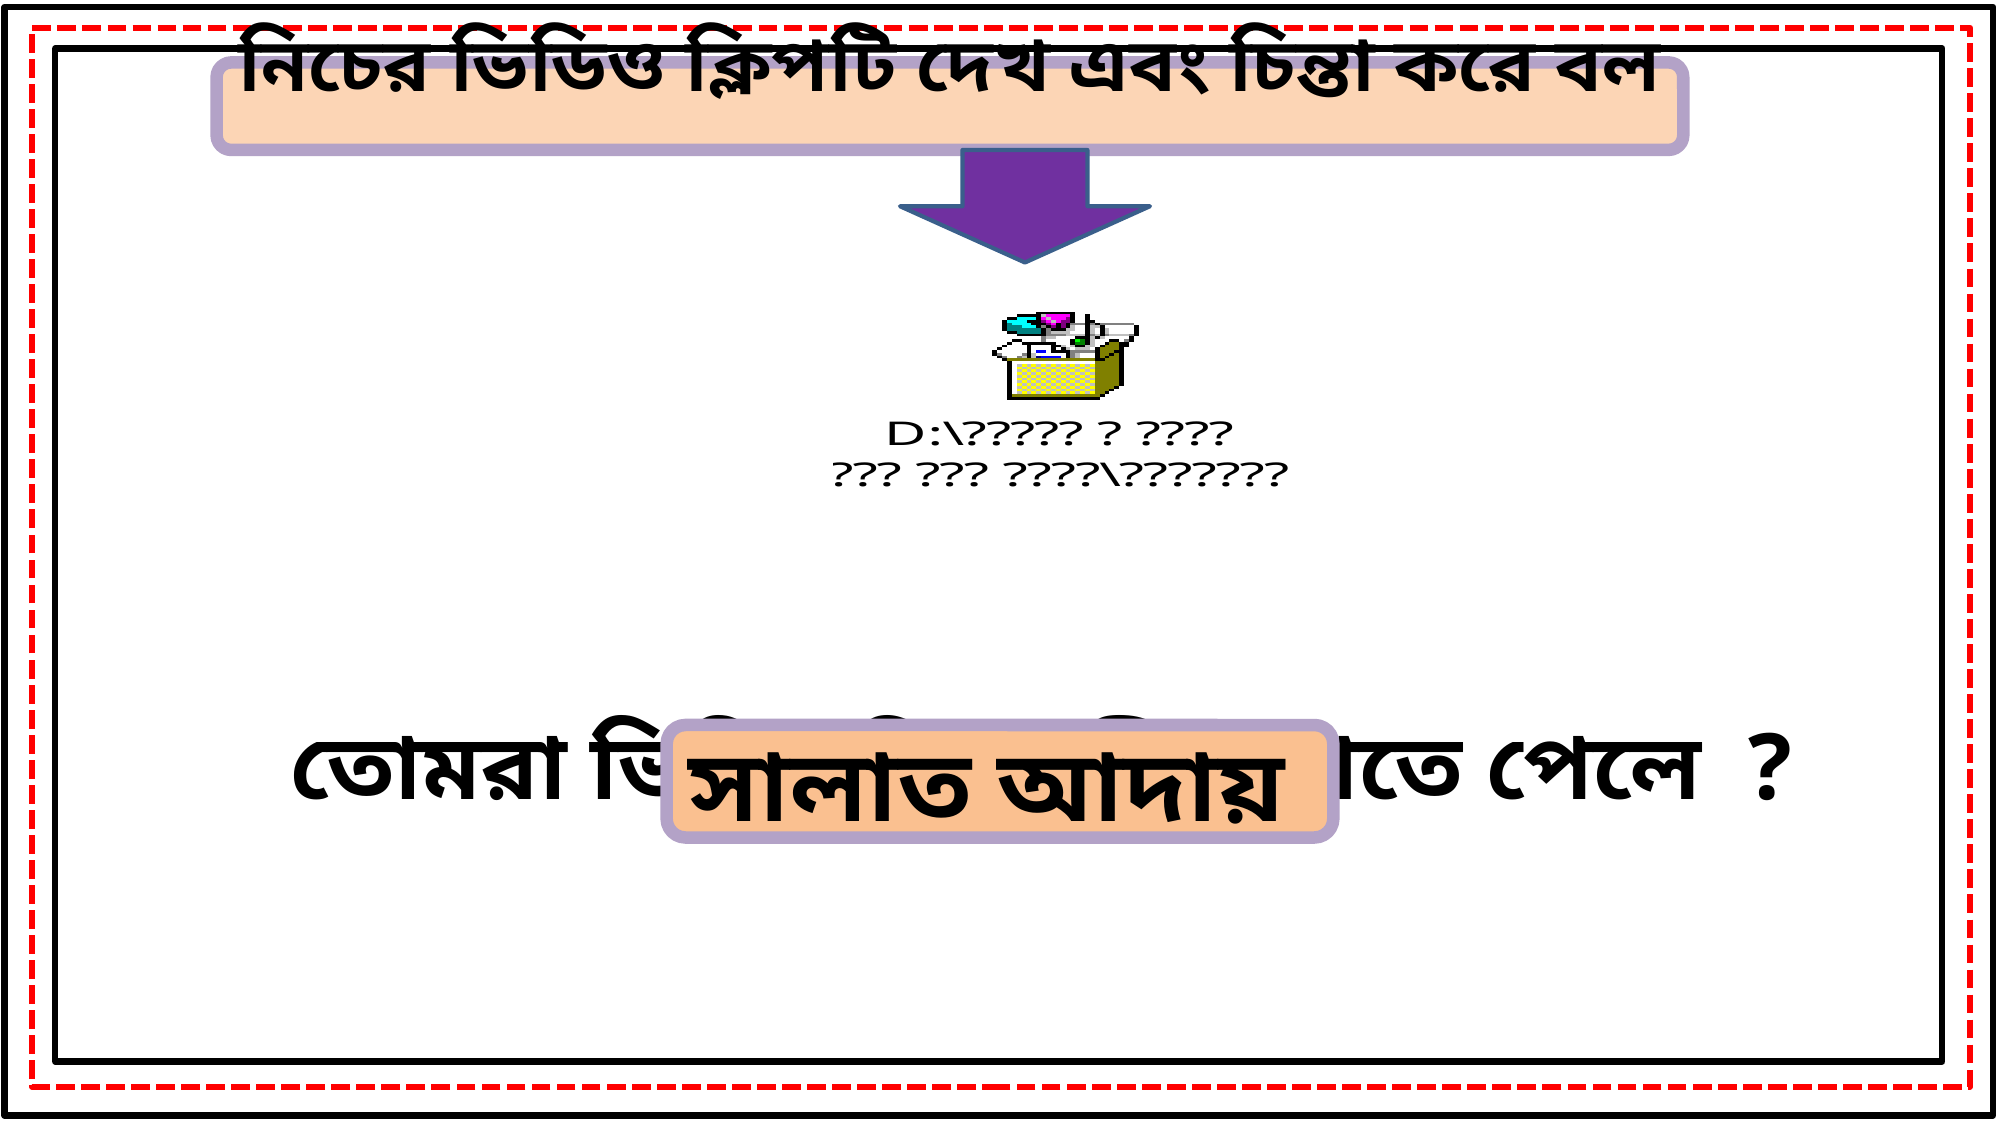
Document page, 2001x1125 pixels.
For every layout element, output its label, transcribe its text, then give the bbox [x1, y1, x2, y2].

text_box [897, 147, 1153, 265]
text_box তোমরা ভিডিওটিতে কী দেখতে পেলে ? [231, 597, 1853, 928]
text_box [833, 312, 1299, 534]
text_box নিচের ভিডিও ক্লিপটি দেখ এবং চিন্তা করে বল [214, 60, 1686, 153]
text_box সালাত আদায় [664, 722, 1336, 840]
